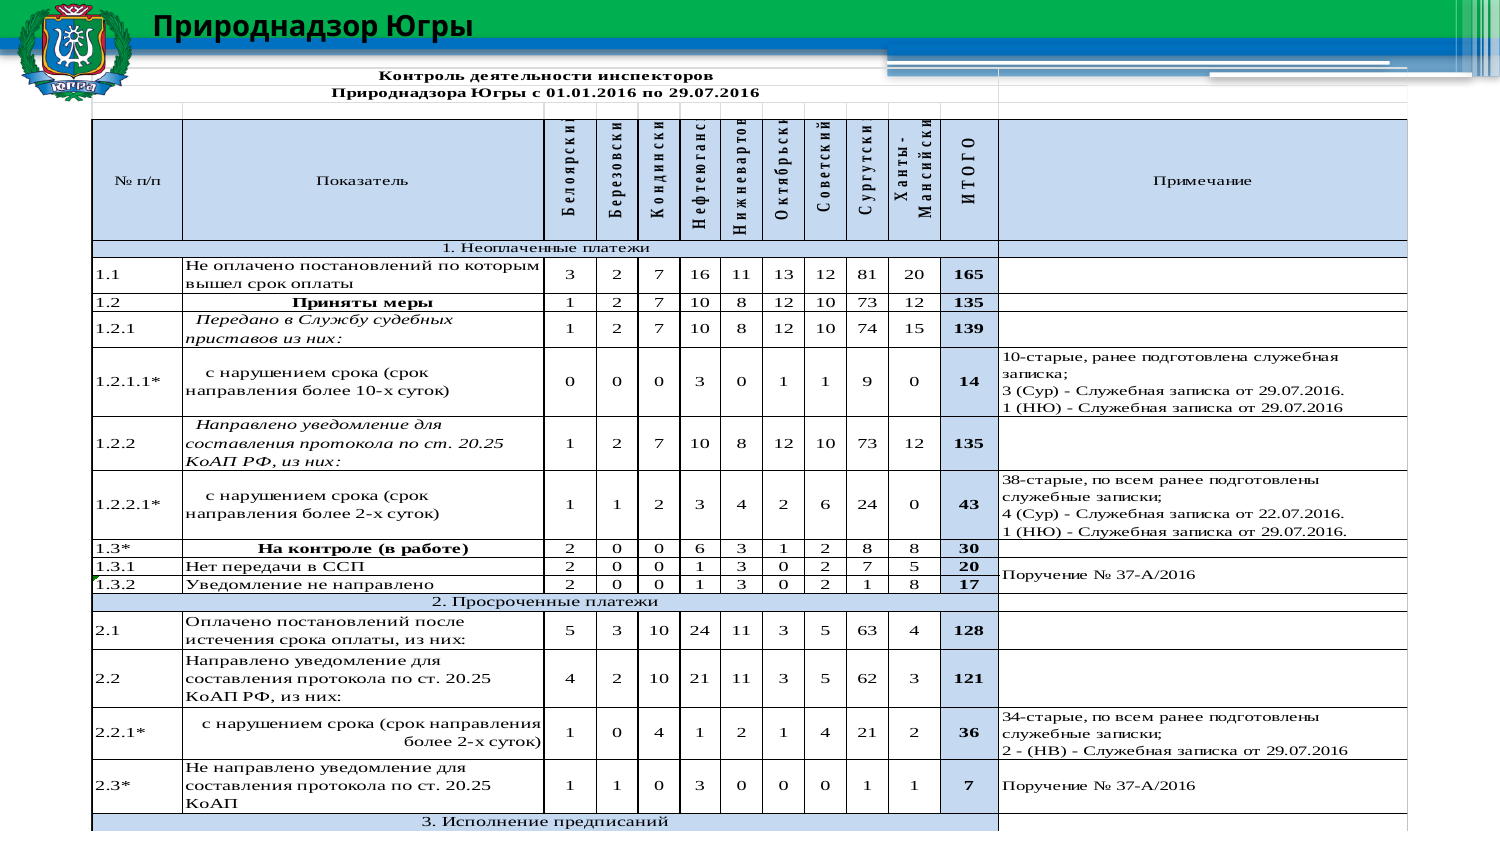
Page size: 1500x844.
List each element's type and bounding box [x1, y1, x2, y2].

text_box [17, 0, 477, 102]
picture [91, 67, 1409, 832]
